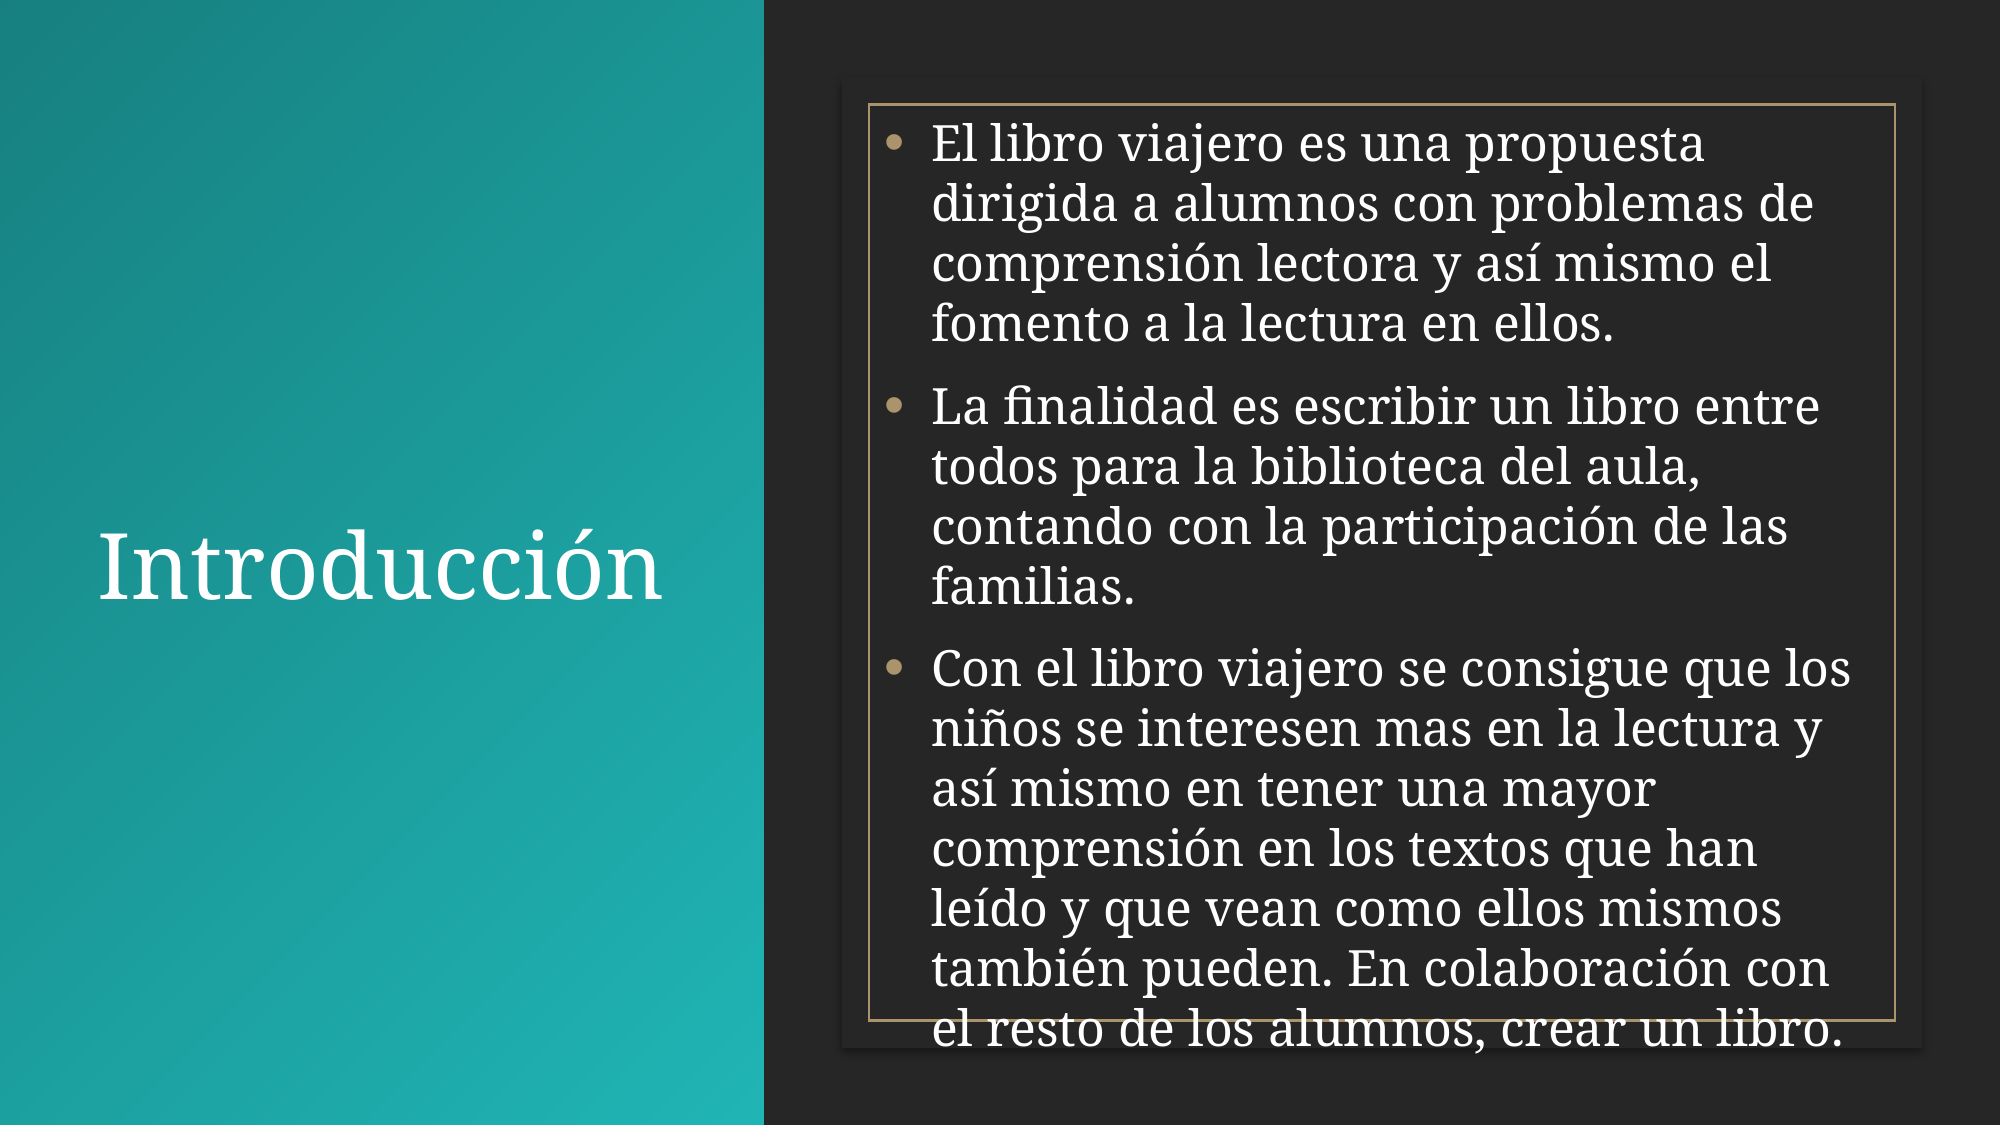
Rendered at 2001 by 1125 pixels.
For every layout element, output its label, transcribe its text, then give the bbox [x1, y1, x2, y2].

title Introducción [0, 0, 764, 1125]
list El libro viajero es una propuesta dirigida a alumnos con problemas de comprensión lectora y así mismo el fomento a la lectura en ellos. La finalidad es escribir un libro entre todos para la biblioteca del aula, contando con la participación de las familias. Con el libro viajero se consigue que los niños se interesen mas en la lectura y así mismo en tener una mayor comprensión en los textos que han leído y que vean como ellos mismos también pueden. En colaboración con el resto de los alumnos, crear un libro. [869, 104, 1896, 1021]
text_box [841, 76, 1923, 1049]
text_box [765, 0, 2000, 1125]
